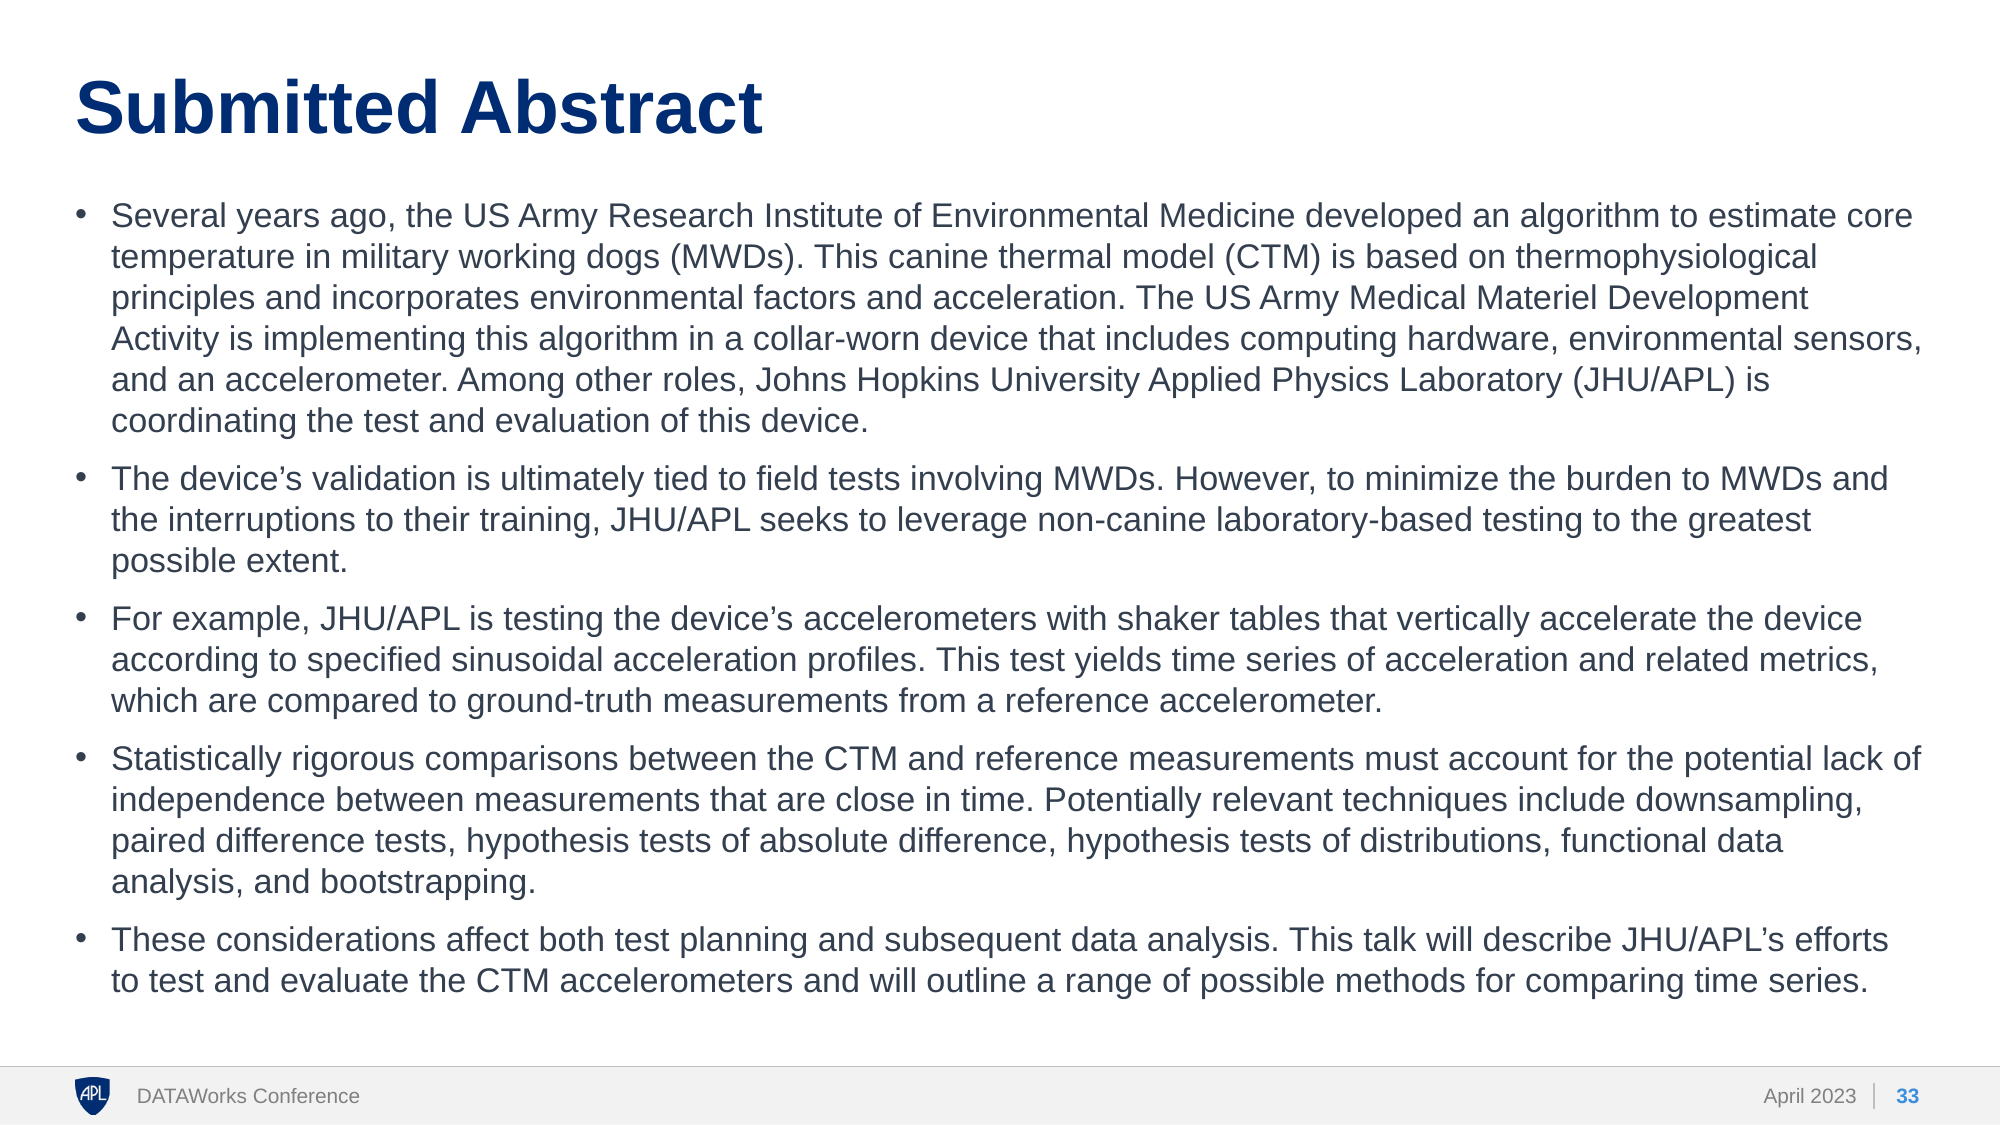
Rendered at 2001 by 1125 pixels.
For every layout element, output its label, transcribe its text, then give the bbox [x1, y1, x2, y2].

footer DATAWorks Conference [121, 1066, 647, 1125]
slide_number 33 [1876, 1066, 1940, 1125]
list Several years ago, the US Army Research Institute of Environmental Medicine developed an algorithm to estimate core temperature in military working dogs (MWDs). This canine thermal model (CTM) is based on thermophysiological principles and incorporates environmental factors and acceleration. The US Army Medical Materiel Development Activity is implementing this algorithm in a collar-worn device that includes computing hardware, environmental sensors, and an accelerometer. Among other roles, Johns Hopkins University Applied Physics Laboratory (JHU/APL) is coordinating the test and evaluation of this device. The device’s validation is ultimately tied to field tests involving MWDs. However, to minimize the burden to MWDs and the interruptions to their training, JHU/APL seeks to leverage non-canine laboratory-based testing to the greatest possible extent. For example, JHU/APL is testing the device’s accelerometers with shaker tables that vertically accelerate the device according to specified sinusoidal acceleration profiles. This test yields time series of acceleration and related metrics, which are compared to ground-truth measurements from a reference accelerometer. Statistically rigorous comparisons between the CTM and reference measurements must account for the potential lack of independence between measurements that are close in time. Potentially relevant techniques include downsampling, paired difference tests, hypothesis tests of absolute difference, hypothesis tests of distributions, functional data analysis, and bootstrapping. These considerations affect both test planning and subsequent data analysis. This talk will describe JHU/APL’s efforts to test and evaluate the CTM accelerometers and will outline a range of possible methods for comparing time series. [75, 193, 1925, 1019]
title Submitted Abstract [75, 68, 1925, 193]
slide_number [1646, 1066, 1872, 1125]
